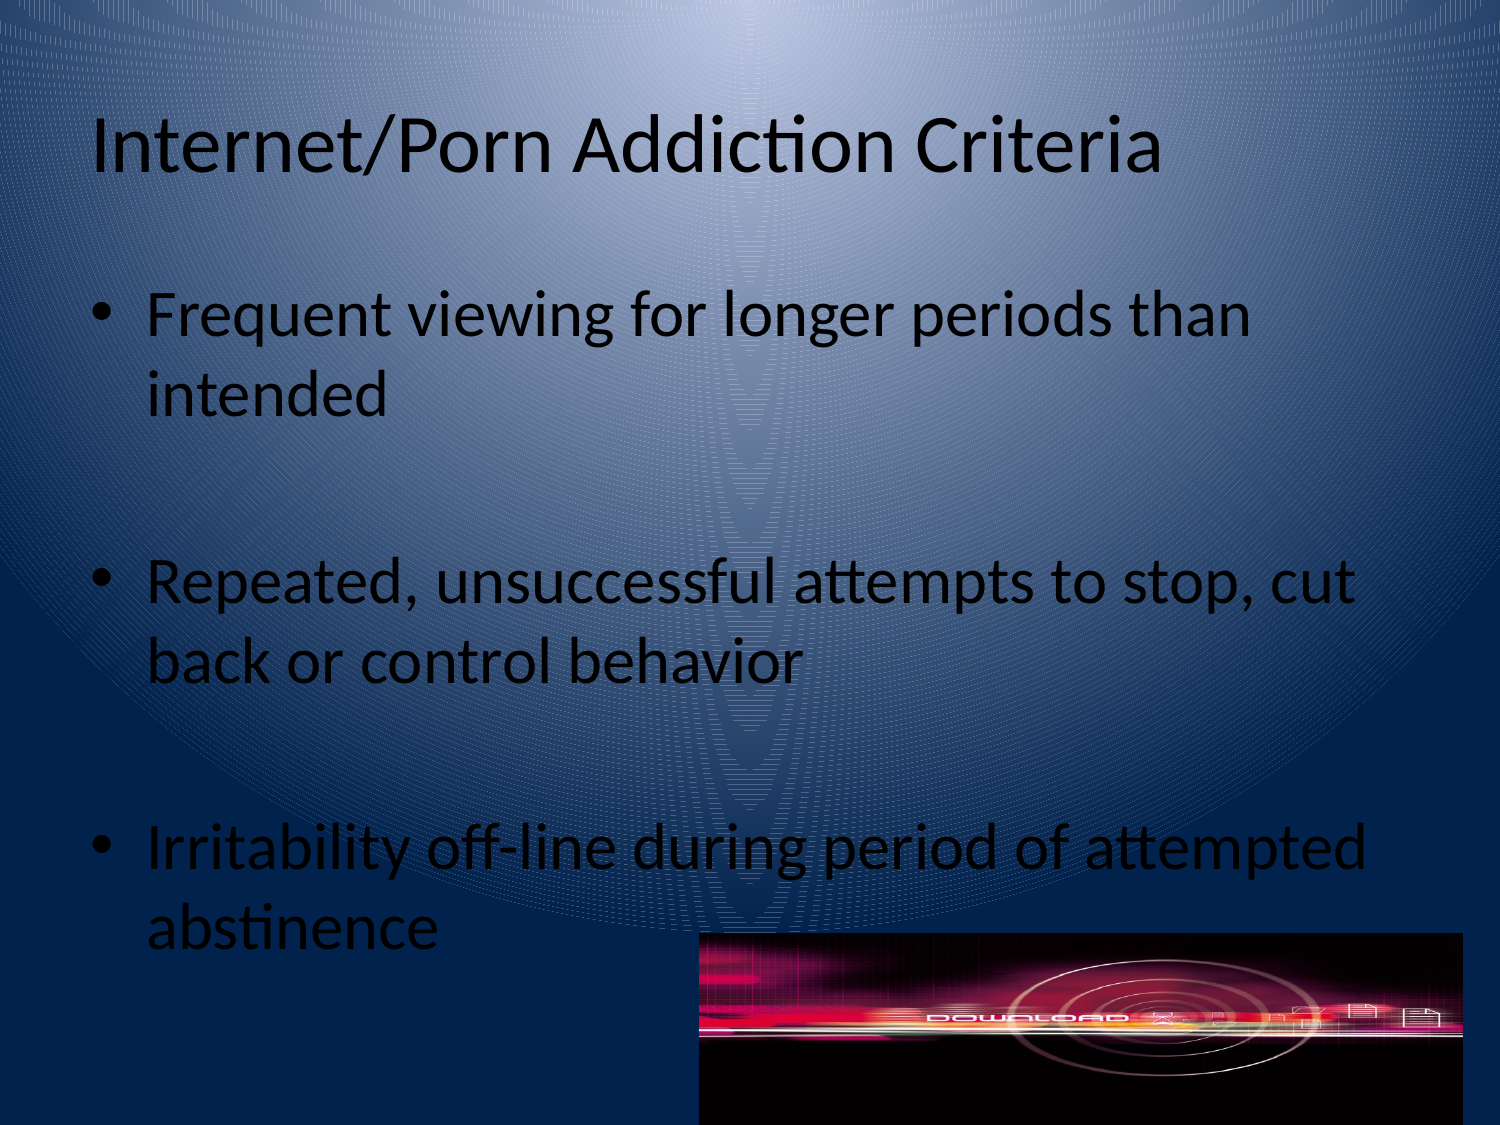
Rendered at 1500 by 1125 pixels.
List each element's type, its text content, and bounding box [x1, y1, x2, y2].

title Internet/Porn Addiction Criteria [75, 45, 1225, 233]
list Frequent viewing for longer periods than intended Repeated, unsuccessful attempts to stop, cut back or control behavior Irritability off-line during period of attempted abstinence [75, 262, 1425, 1005]
picture [699, 932, 1463, 1125]
